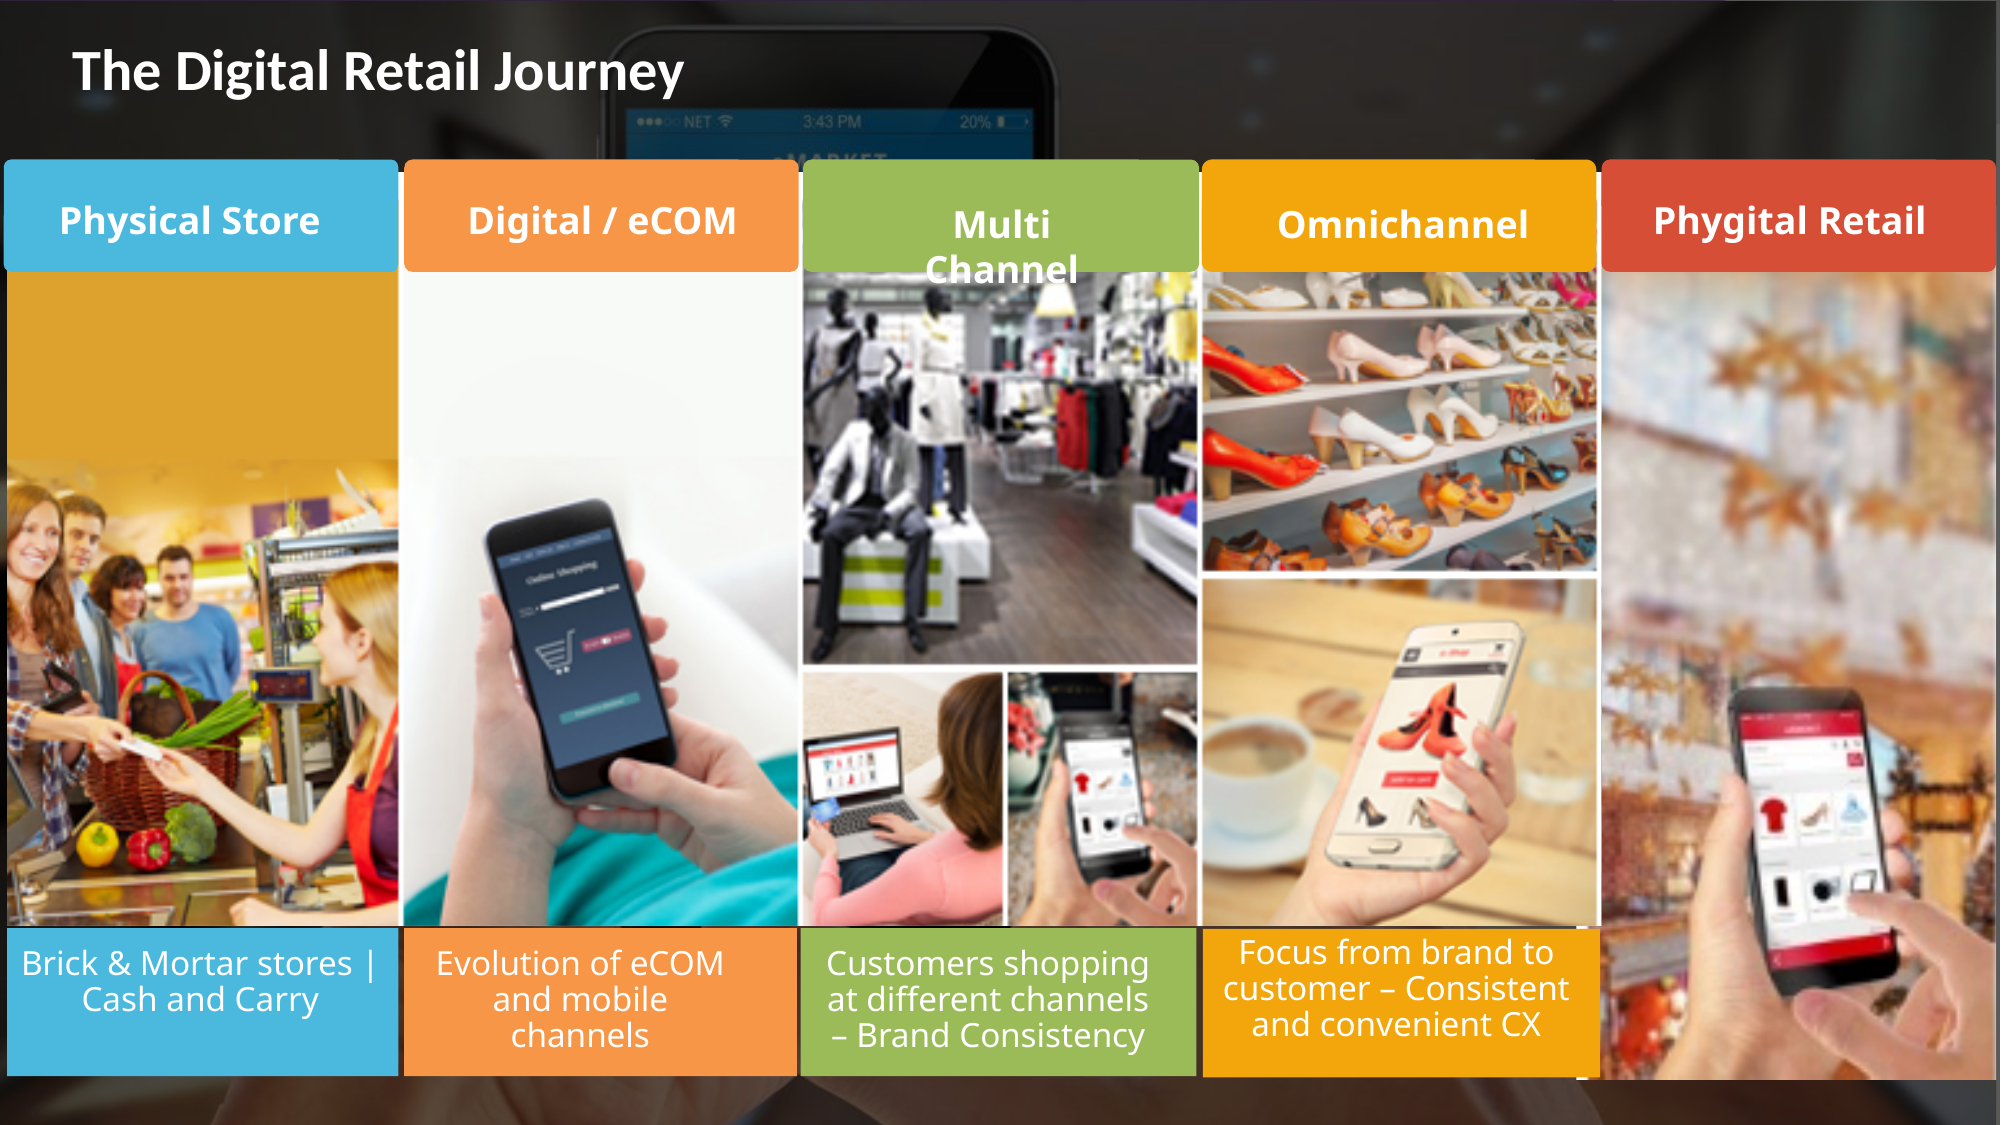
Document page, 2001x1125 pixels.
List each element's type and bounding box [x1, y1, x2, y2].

text_box [3, 159, 1997, 1080]
picture [0, 1, 1997, 1125]
